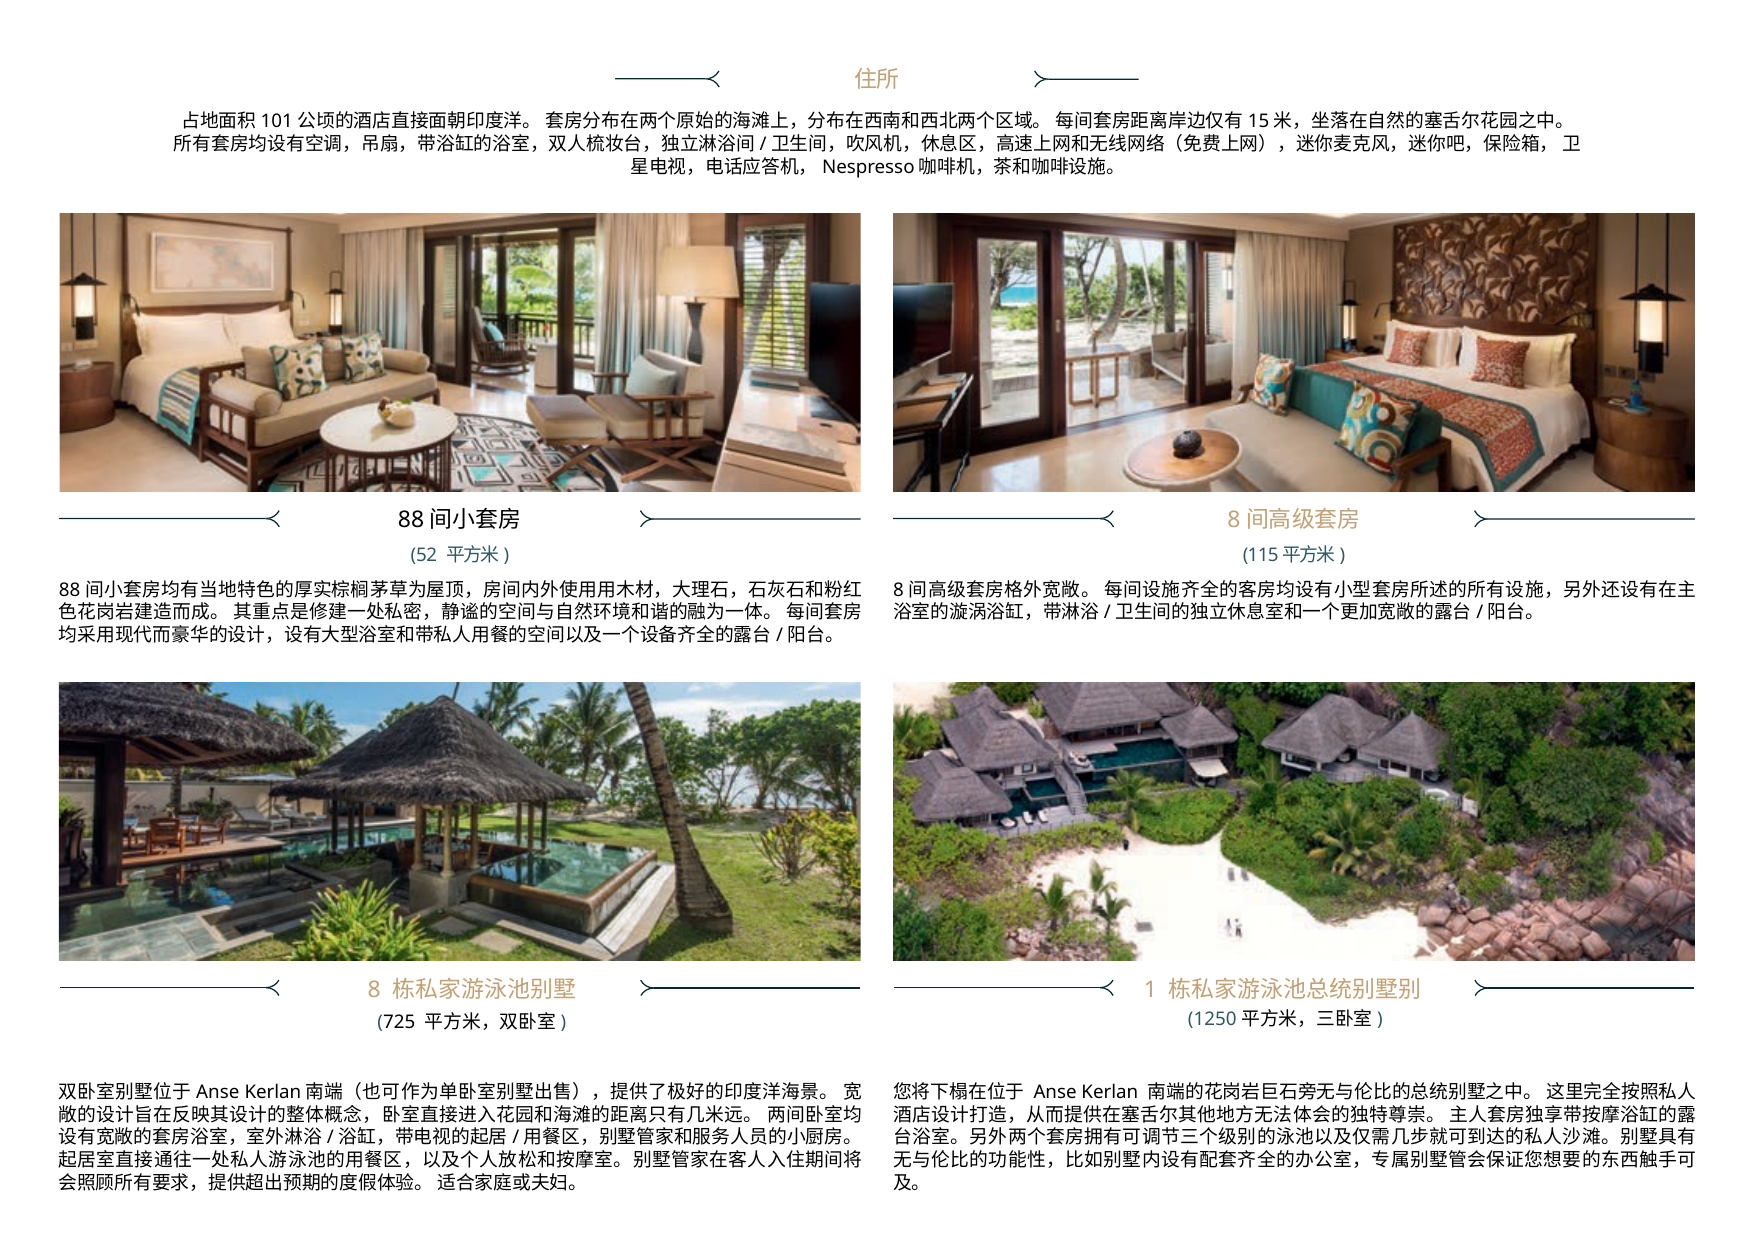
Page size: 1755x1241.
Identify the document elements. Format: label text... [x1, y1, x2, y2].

text_box 1 栋私家游泳池总统别墅别(1250平方米，三卧室) [1142, 971, 1428, 1029]
text_box [640, 510, 861, 528]
text_box 双卧室别墅位于Anse Kerlan南端（也可作为单卧室别墅出售），提供了极好的印度洋海景。 宽敞的设计旨在反映其设计的整体概念，卧室直接进入花园和海滩的距离只有几米远。 两间卧室均设有宽敞的套房浴室，室外淋浴/浴缸，带电视的起居/用餐区，别墅管家和服务人员的小厨房。 起居室直接通往一处私人游泳池的用餐区，以及个人放松和按摩室。别墅管家在客人入住期间将会照顾所有要求，提供超出预期的度假体验。 适合家庭或夫妇。 [56, 1077, 864, 1218]
text_box [640, 980, 654, 988]
text_box [1474, 980, 1488, 988]
text_box 8 栋私家游泳池别墅 (725 平方米，双卧室) [264, 971, 614, 1032]
text_box [893, 213, 1695, 492]
text_box [1474, 510, 1695, 528]
text_box 住所 占地面积101公顷的酒店直接面朝印度洋。 套房分布在两个原始的海滩上，分布在西南和西北两个区域。 每间套房距离岸边仅有15米，坐落在自然的塞舌尔花园之中。 所有套房均设有空调，吊扇，带浴缸的浴室，双人梳妆台，独立淋浴间/卫生间，吹风机，休息区，高速上网和无线网络（免费上网），迷你麦克风，迷你吧，保险箱， 卫星电视，电话应答机，Nespresso咖啡机，茶和咖啡设施。 [169, 62, 1585, 217]
text_box [266, 980, 279, 988]
text_box 88间小套房 (52 平方米) 88间小套房均有当地特色的厚实棕榈茅草为屋顶，房间内外使用用木材，大理石，石灰石和粉红色花岗岩建造而成。 其重点是修建一处私密，静谧的空间与自然环境和谐的融为一体。 每间套房均采用现代而豪华的设计，设有大型浴室和带私人用餐的空间以及一个设备齐全的露台/阳台。 [56, 488, 863, 680]
text_box 您将下榻在位于 Anse Kerlan 南端的花岗岩巨石旁无与伦比的总统别墅之中。 这里完全按照私人酒店设计打造，从而提供在塞舌尔其他地方无法体会的独特尊崇。 主人套房独享带按摩浴缸的露台浴室。另外两个套房拥有可调节三个级别的泳池以及仅需几步就可到达的私人沙滩。别墅具有无与伦比的功能性，比如别墅内设有配套齐全的办公室，专属别墅管会保证您想要的东西触手可及。 [891, 1077, 1698, 1218]
text_box [893, 510, 1114, 528]
text_box [58, 682, 861, 961]
text_box [59, 510, 280, 528]
text_box [893, 682, 1695, 961]
text_box [1475, 988, 1488, 996]
text_box [640, 988, 654, 996]
text_box [1100, 980, 1114, 988]
text_box [59, 213, 861, 492]
text_box 8间高级套房 (115平方米) 8间高级套房格外宽敞。 每间设施齐全的客房均设有小型套房所述的所有设施，另外还设有在主浴室的漩涡浴缸，带淋浴/卫生间的独立休息室和一个更加宽敞的露台/阳台。 [891, 488, 1698, 657]
text_box [265, 987, 279, 996]
text_box [1100, 988, 1114, 996]
